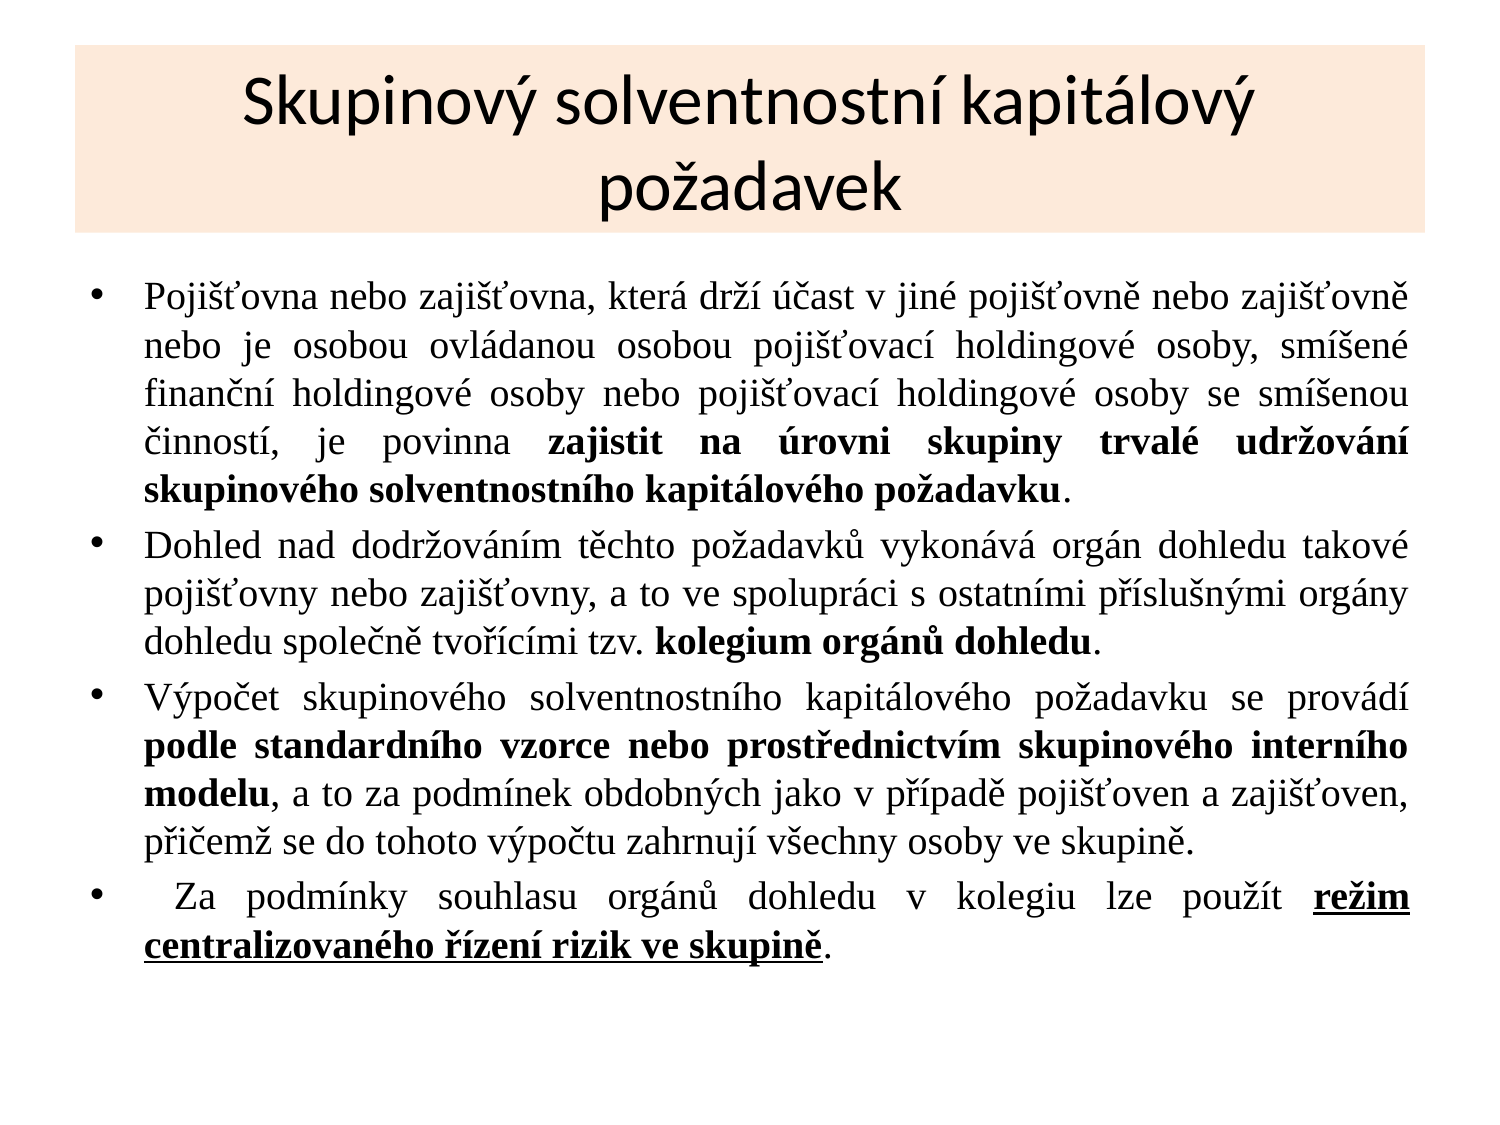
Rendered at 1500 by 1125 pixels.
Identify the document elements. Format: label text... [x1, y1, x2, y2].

title Skupinový solventnostní kapitálový požadavek [75, 45, 1425, 233]
list Pojišťovna nebo zajišťovna, která drží účast v jiné pojišťovně nebo zajišťovně nebo je osobou ovládanou osobou pojišťovací holdingové osoby, smíšené finanční holdingové osoby nebo pojišťovací holdingové osoby se smíšenou činností, je povinna zajistit na úrovni skupiny trvalé udržování skupinového solventnostního kapitálového požadavku. Dohled nad dodržováním těchto požadavků vykonává orgán dohledu takové pojišťovny nebo zajišťovny, a to ve spolupráci s ostatními příslušnými orgány dohledu společně tvořícími tzv. kolegium orgánů dohledu. Výpočet skupinového solventnostního kapitálového požadavku se provádí podle standardního vzorce nebo prostřednictvím skupinového interního modelu, a to za podmínek obdobných jako v případě pojišťoven a zajišťoven, přičemž se do tohoto výpočtu zahrnují všechny osoby ve skupině. Za podmínky souhlasu orgánů dohledu v kolegiu lze použít režim centralizovaného řízení rizik ve skupině. [75, 262, 1425, 1005]
